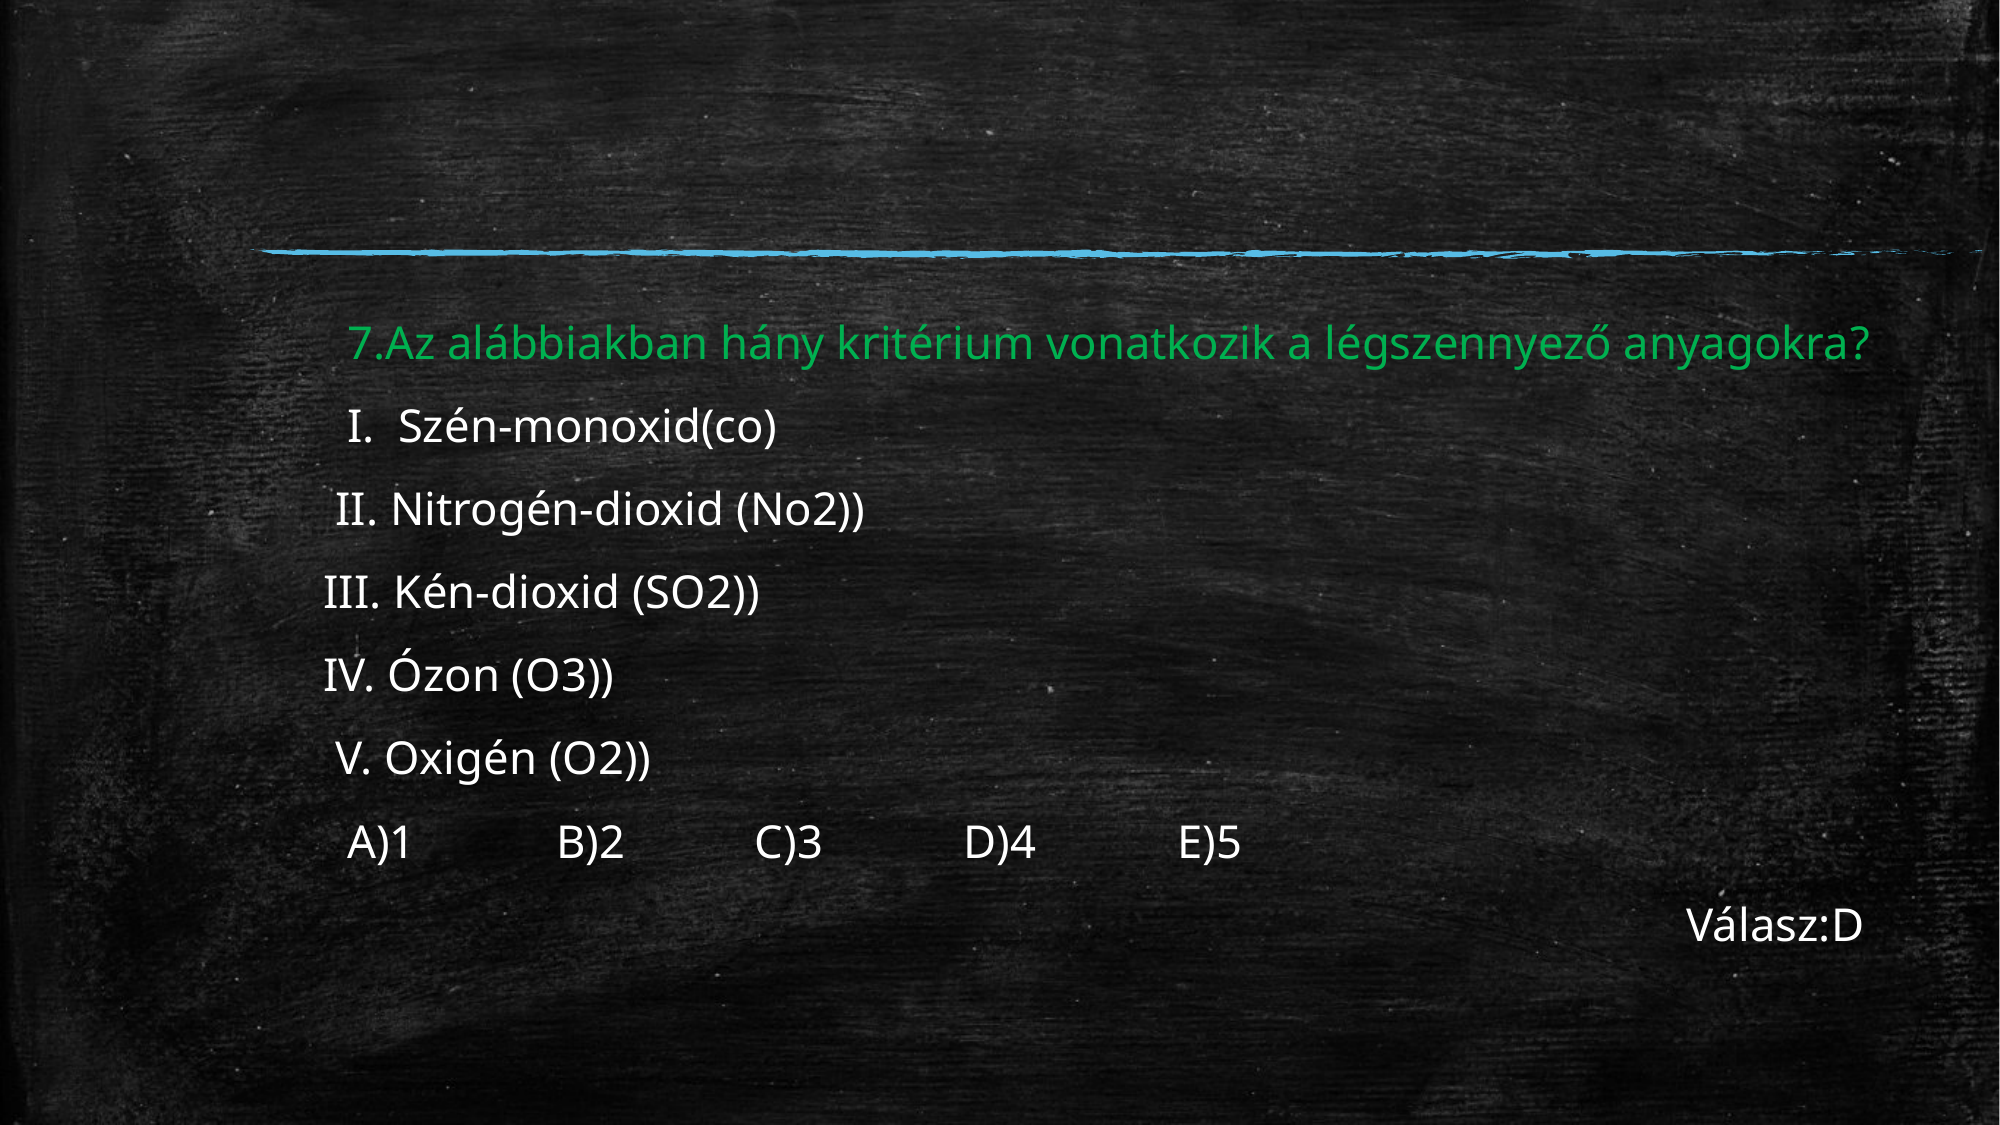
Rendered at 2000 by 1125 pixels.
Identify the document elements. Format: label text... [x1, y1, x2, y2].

list 7.Az alábbiakban hány kritérium vonatkozik a légszennyező anyagokra? I. Szén-monoxid(co) II. Nitrogén-dioxid (No2)) III. Kén-dioxid (SO2)) IV. Ózon (O3)) V. Oxigén (O2)) A)1 B)2 C)3 D)4 E)5 Válasz:D [249, 312, 1886, 1055]
